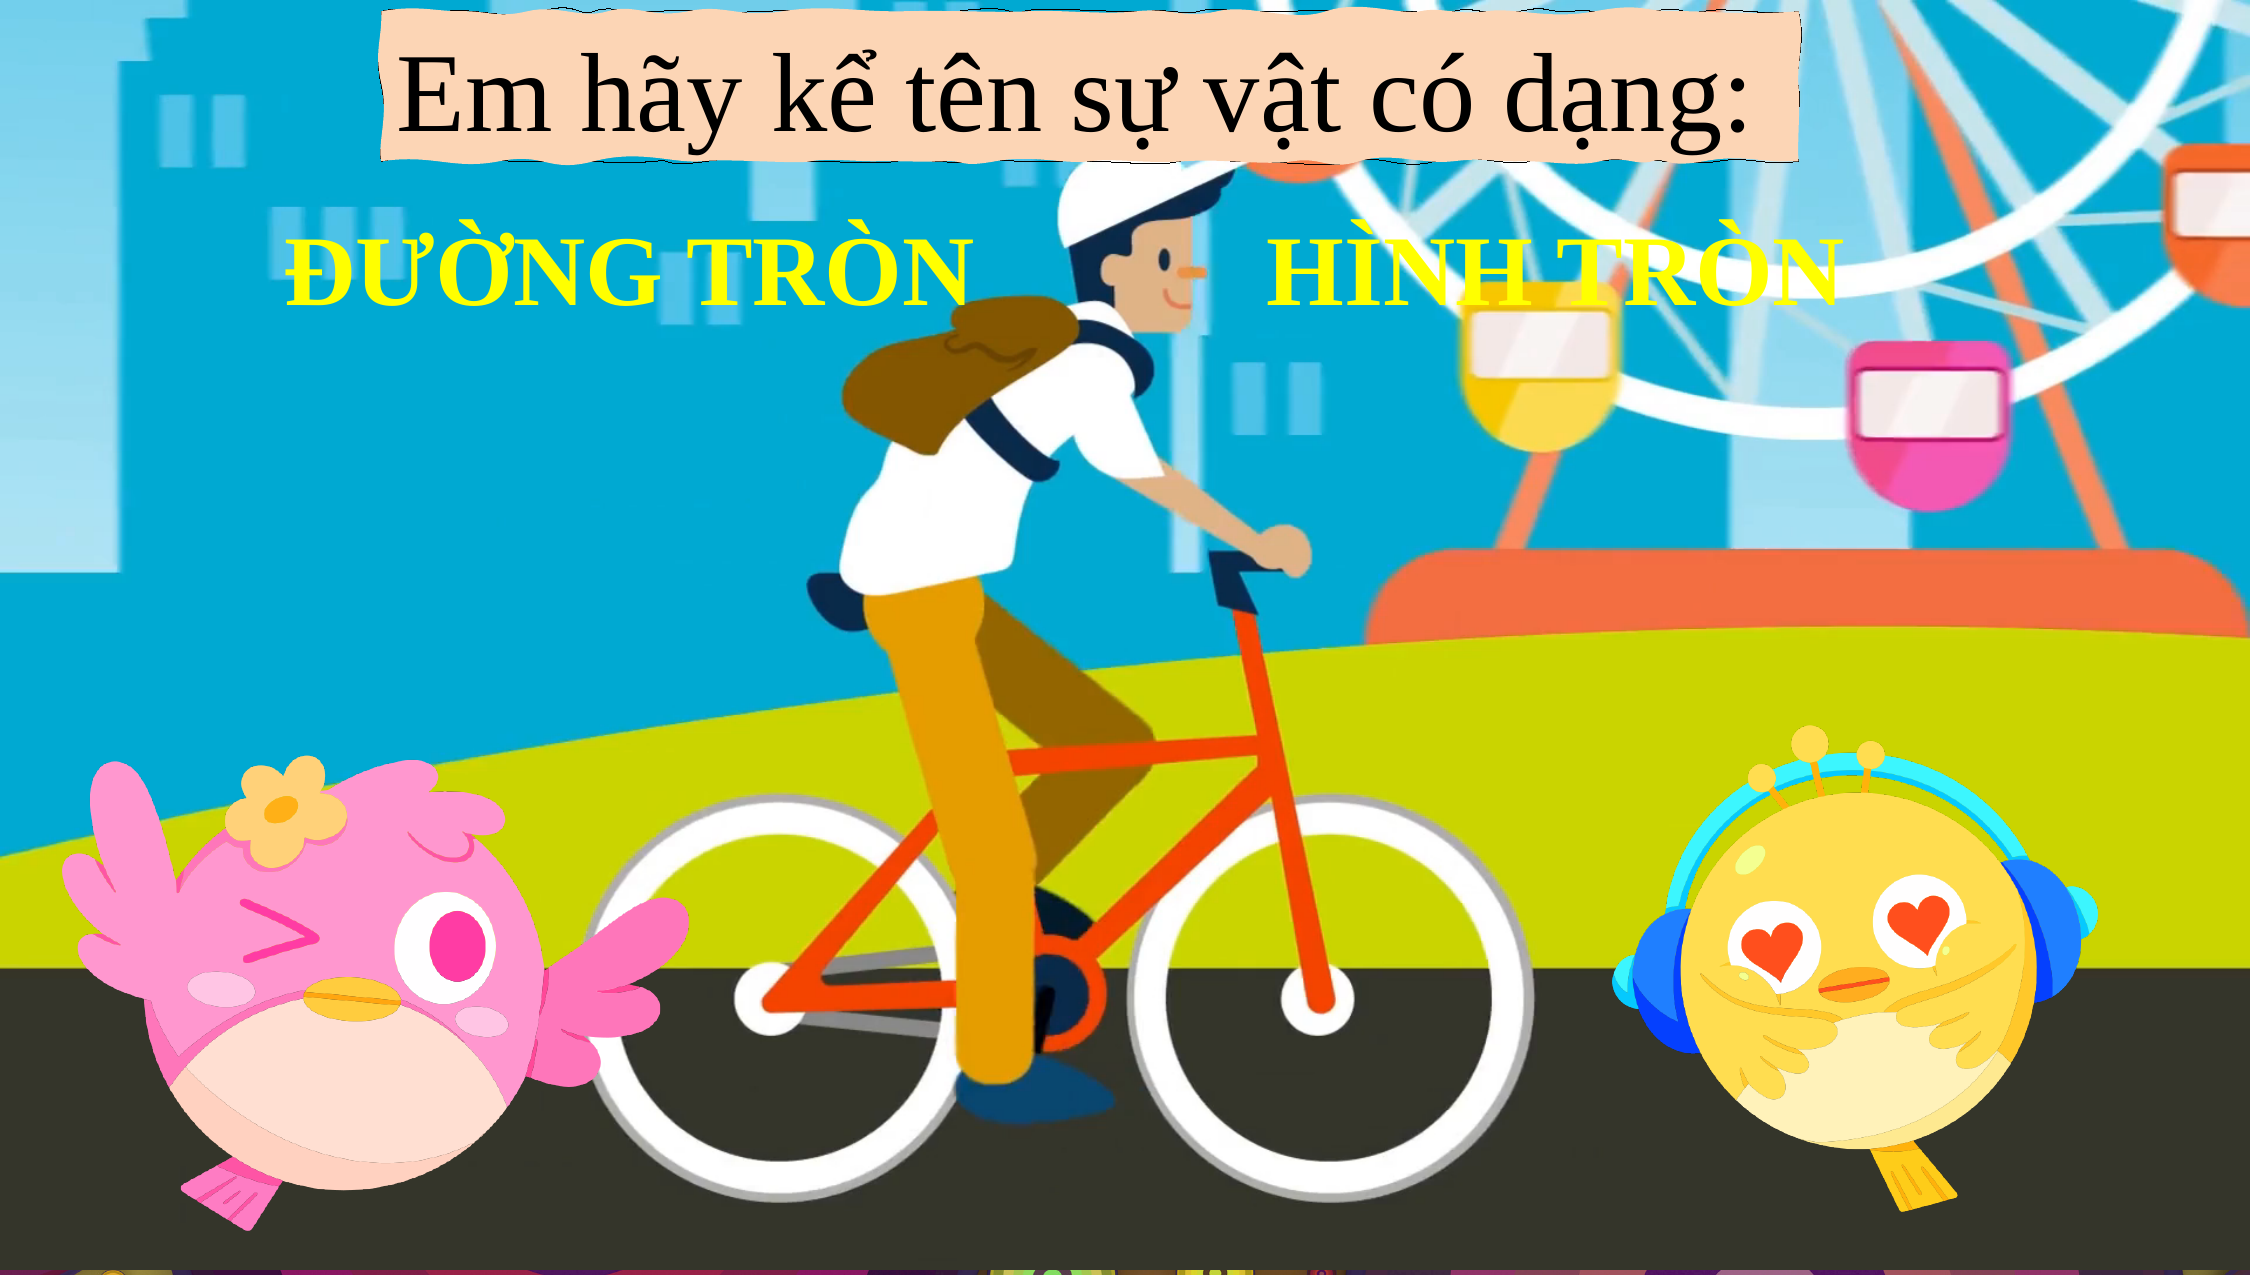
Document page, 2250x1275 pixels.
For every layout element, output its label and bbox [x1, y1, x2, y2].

picture [61, 752, 689, 1231]
picture [0, 1271, 2250, 1275]
picture [1612, 723, 2101, 1212]
text_box [0, 0, 2250, 1271]
